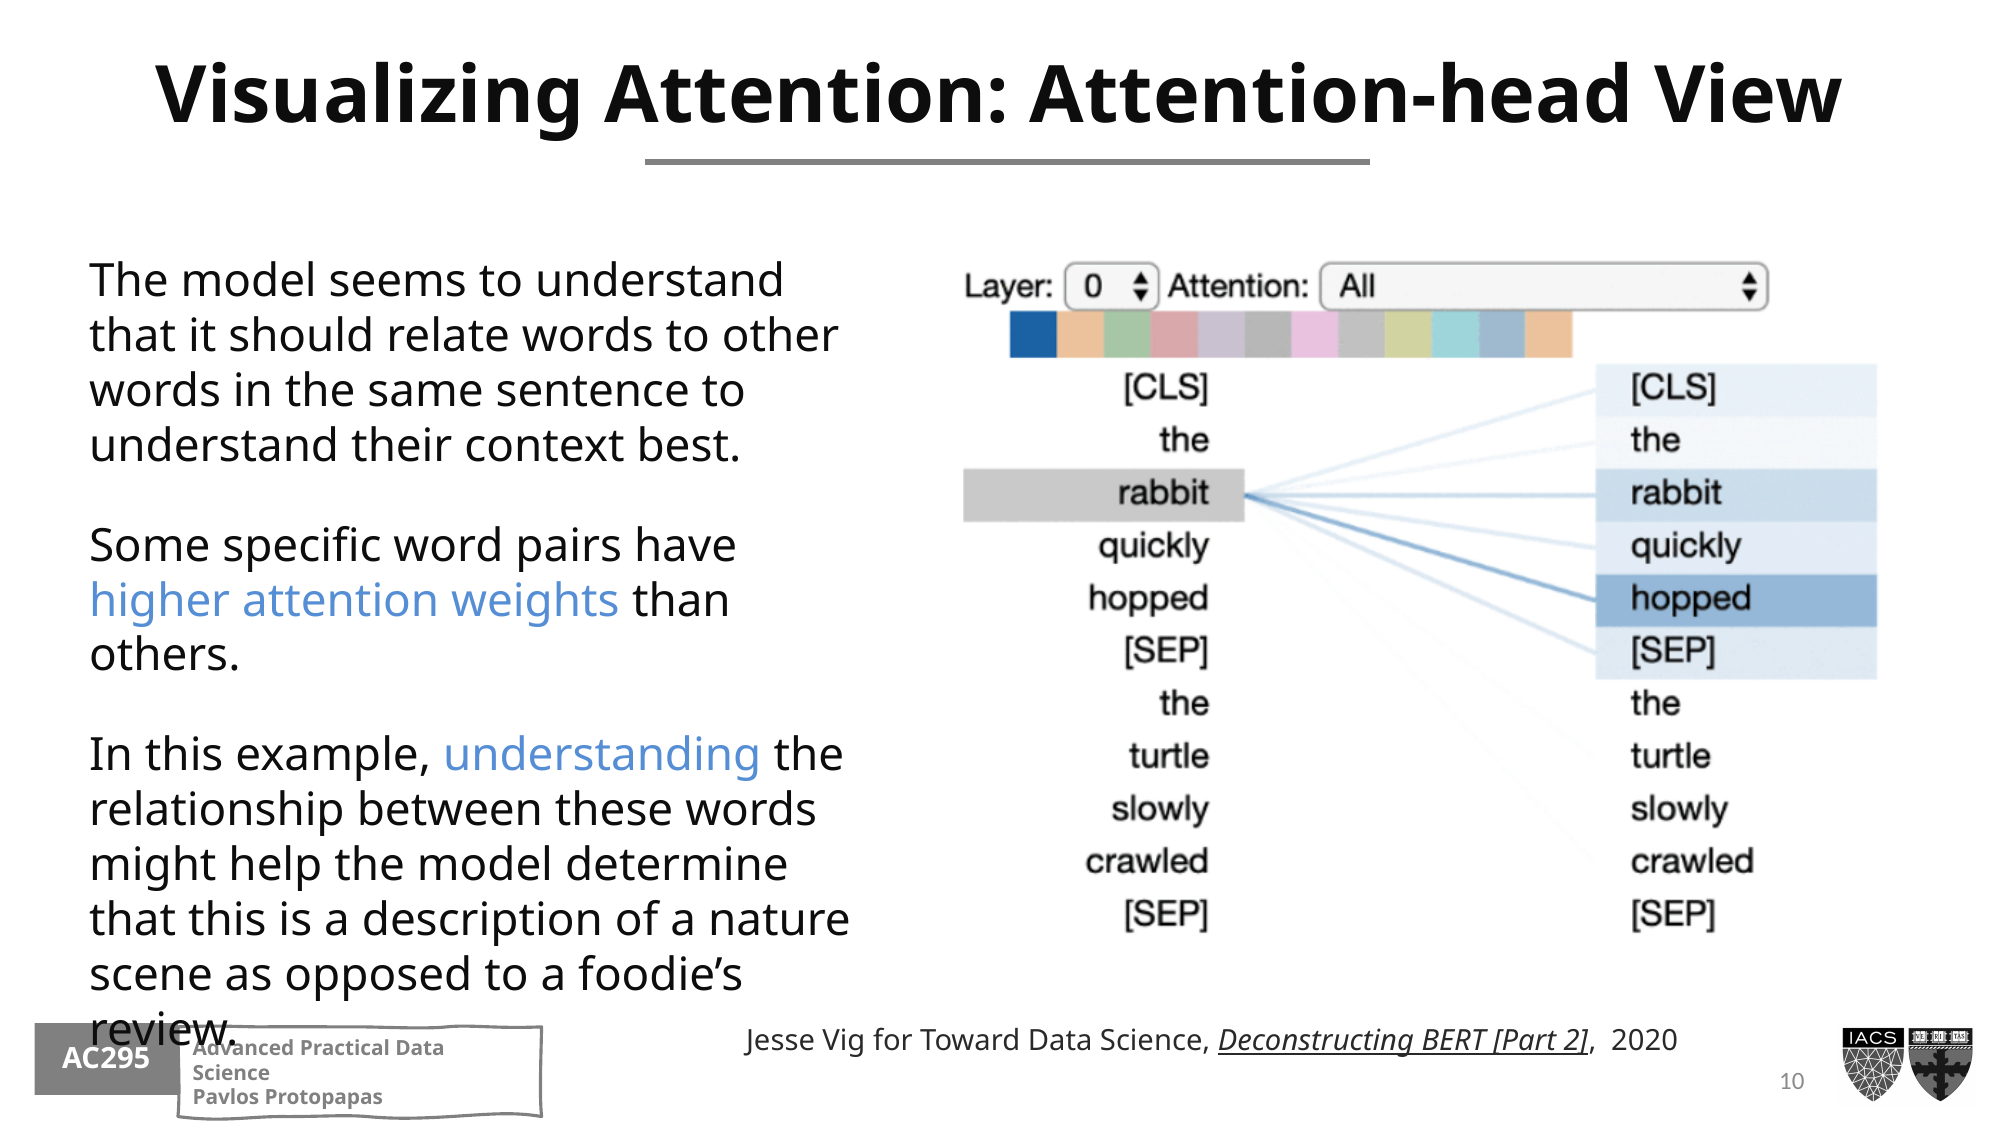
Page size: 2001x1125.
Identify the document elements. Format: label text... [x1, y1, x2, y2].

text_box Jesse Vig for Toward Data Science, Deconstructing BERT [Part 2], 2020 [731, 1013, 1820, 1114]
picture [932, 225, 1898, 963]
list The model seems to understand that it should relate words to other words in the same sentence to understand their context best. Some specific word pairs have higher attention weights than others. In this example, understanding the relationship between these words might help the model determine that this is a description of a nature scene as opposed to a foodie’s review. [74, 243, 889, 963]
title Visualizing Attention: Attention-head View [57, 35, 1943, 162]
picture [1838, 1023, 1977, 1107]
